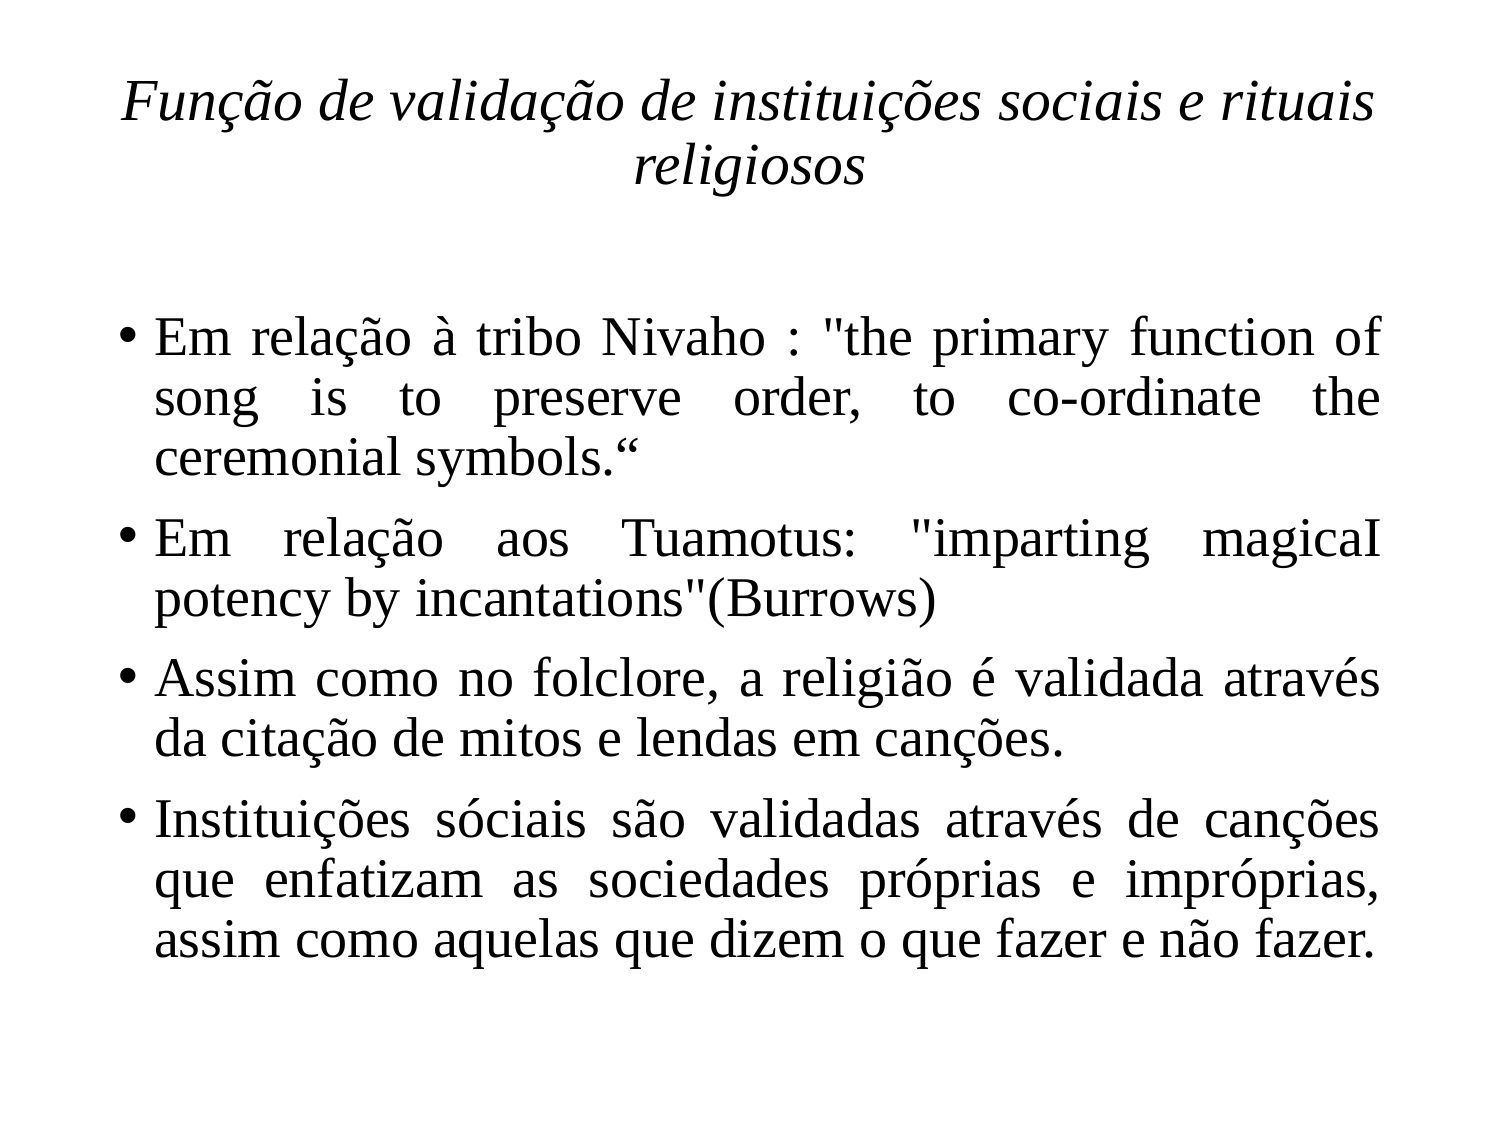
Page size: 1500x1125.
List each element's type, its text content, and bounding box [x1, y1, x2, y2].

list Em relação à tribo Nivaho : "the primary function of song is to preserve order, to co-ordinate the ceremonial symbols.“ Em relação aos Tuamotus: "imparting magicaI potency by incantations"(Burrows) Assim como no folclore, a religião é validada através da citação de mitos e lendas em canções. Instituições sóciais são validadas através de canções que enfatizam as sociedades próprias e impróprias, assim como aquelas que dizem o que fazer e não fazer. [103, 299, 1397, 1014]
title Função de validação de instituições sociais e rituais religiosos [103, 59, 1397, 278]
